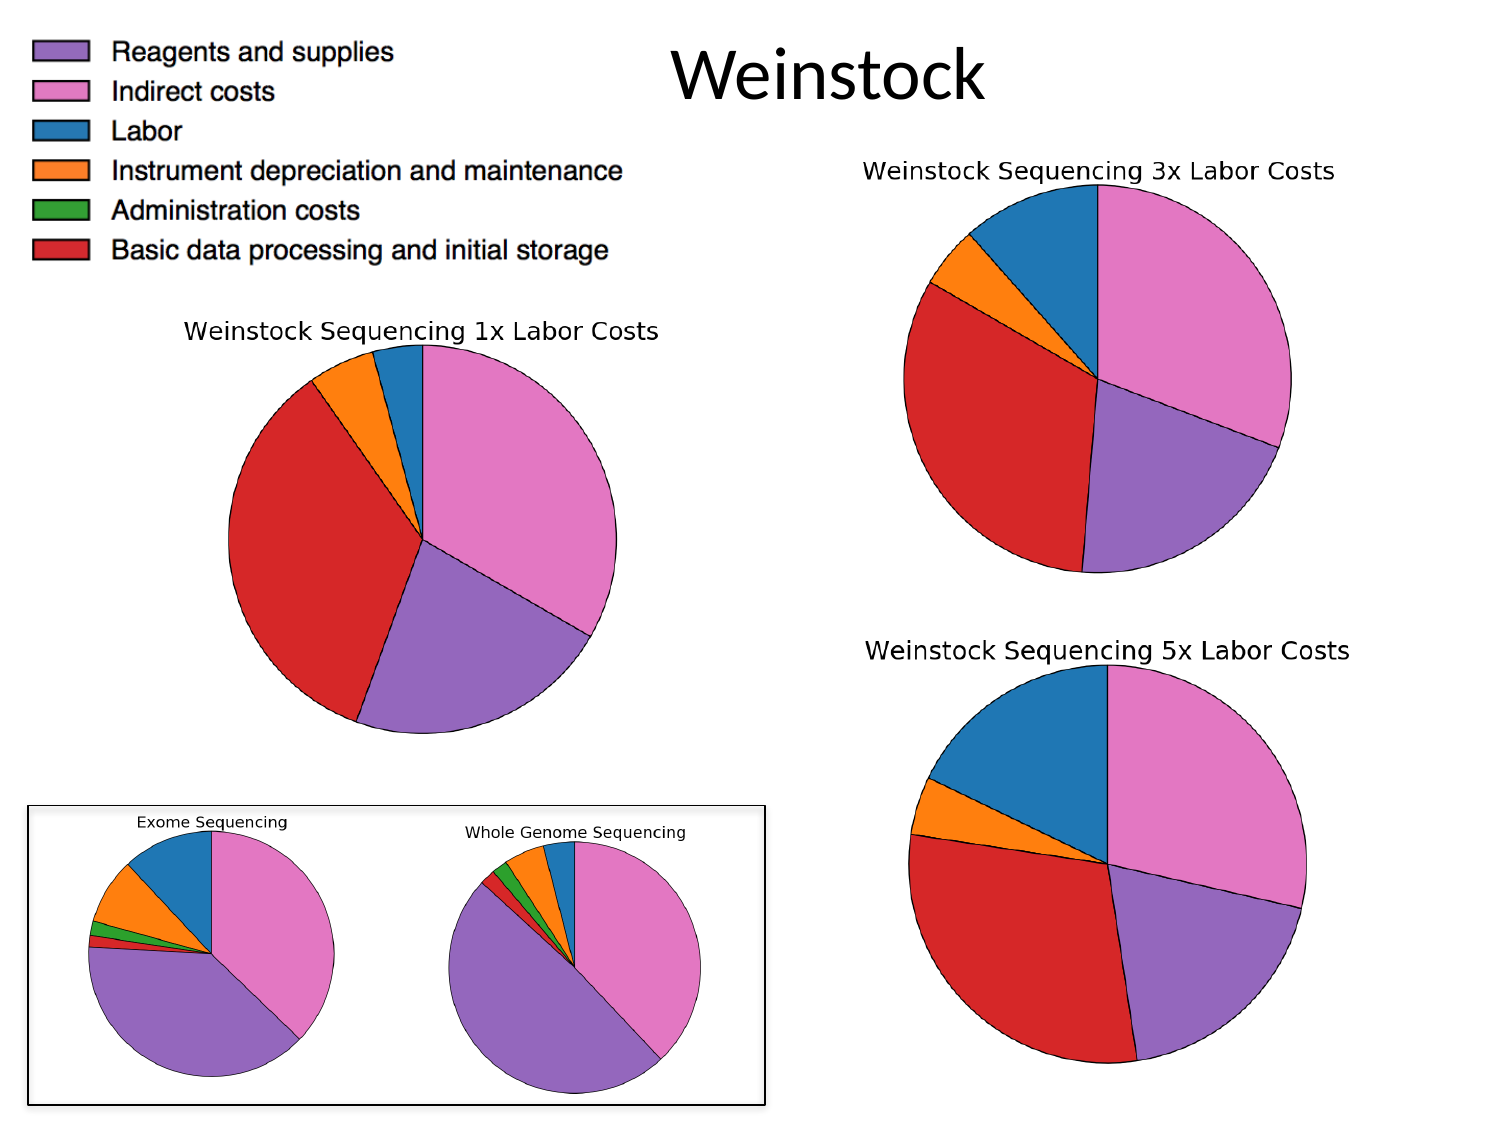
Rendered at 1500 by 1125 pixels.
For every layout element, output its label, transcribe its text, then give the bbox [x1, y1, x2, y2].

picture [0, 135, 1432, 1125]
picture [27, 30, 627, 273]
text_box [417, 805, 759, 809]
picture [86, 296, 739, 786]
text_box Weinstock [656, 17, 1350, 122]
